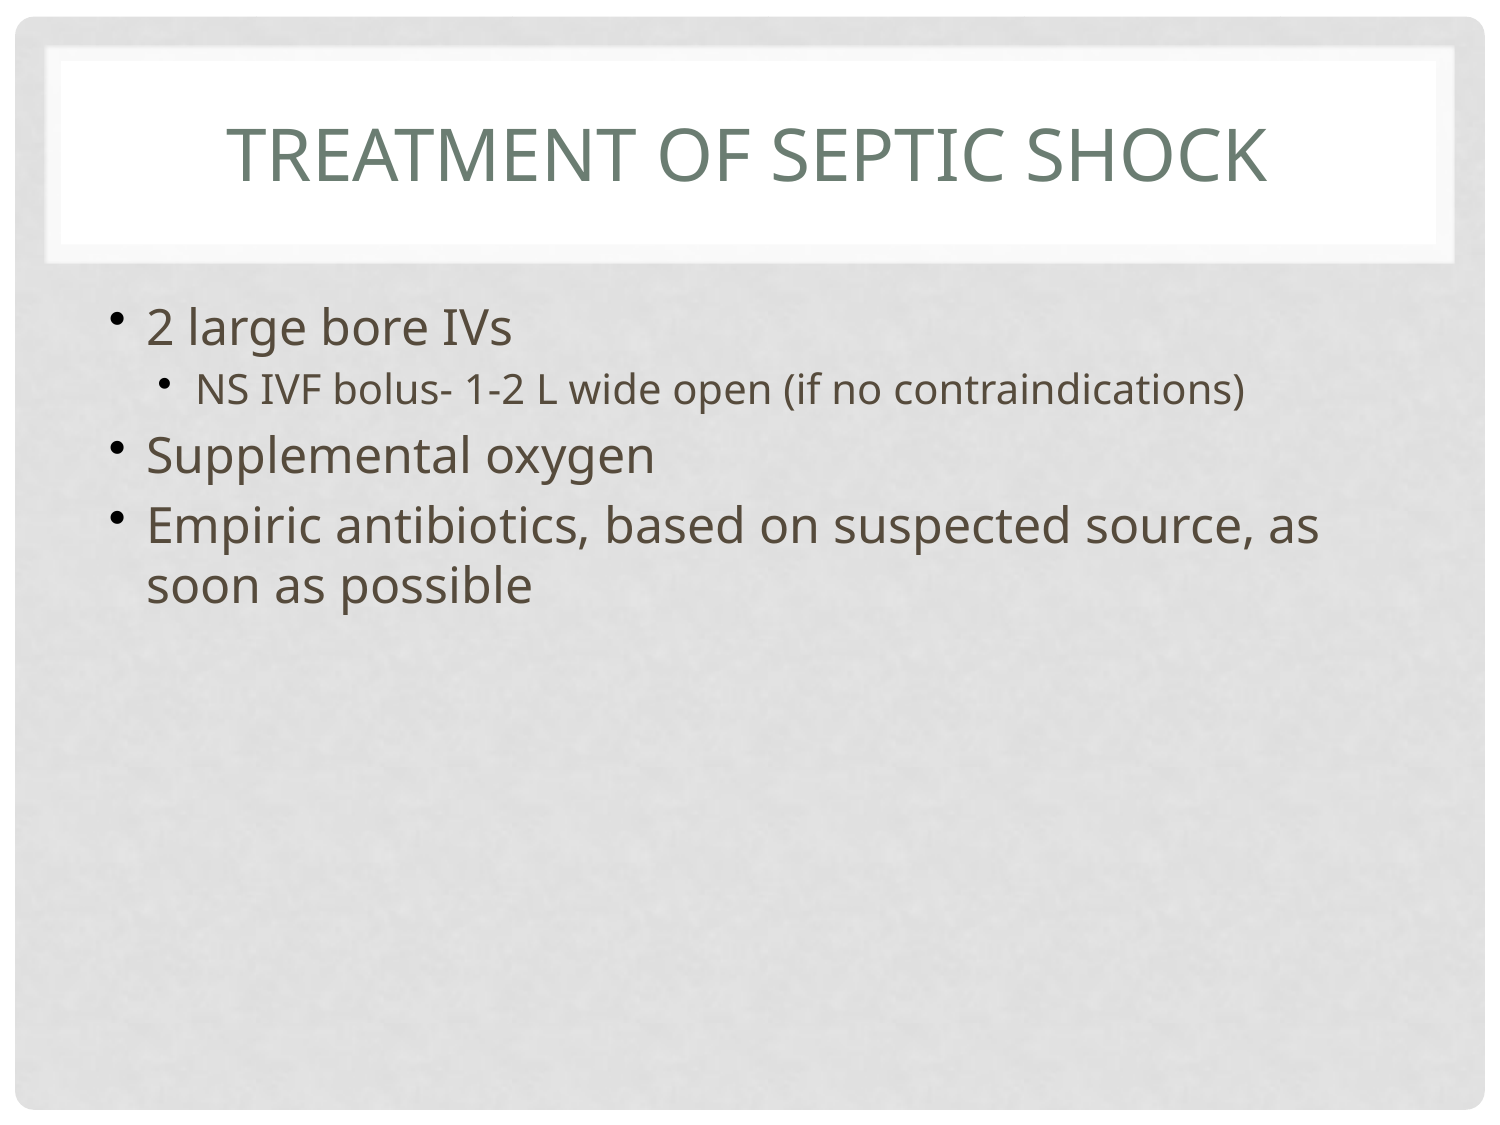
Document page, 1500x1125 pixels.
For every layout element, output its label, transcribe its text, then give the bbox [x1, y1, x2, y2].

list 2 large bore IVs NS IVF bolus- 1-2 L wide open (if no contraindications) Supplemental oxygen Empiric antibiotics, based on suspected source, as soon as possible [74, 287, 1426, 1006]
title Treatment of Septic Shock [69, 66, 1425, 238]
